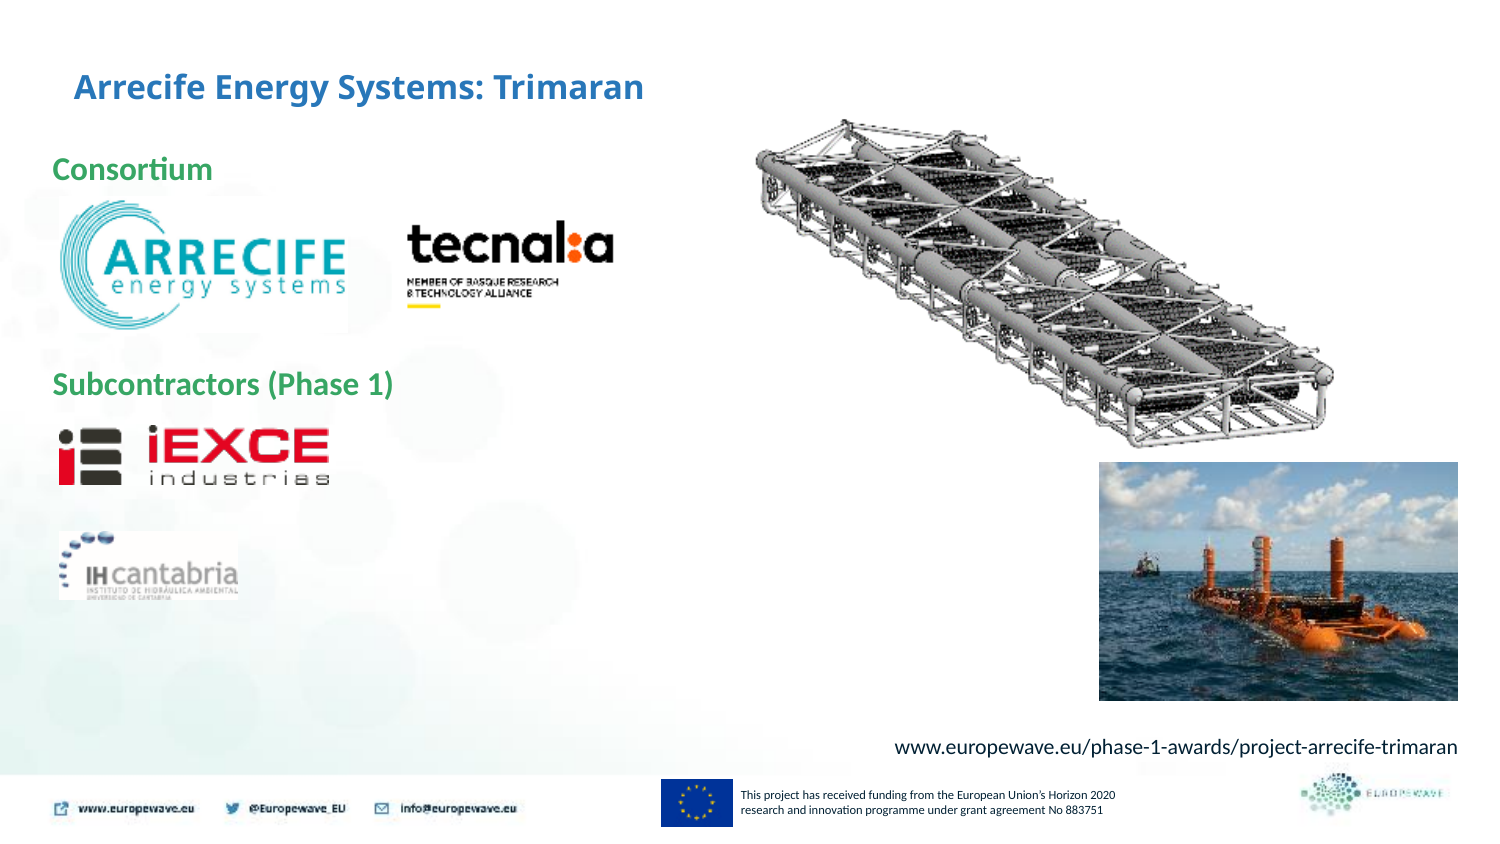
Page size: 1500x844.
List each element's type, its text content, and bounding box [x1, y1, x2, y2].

text_box Subcontractors (Phase 1) [37, 354, 422, 409]
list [59, 196, 348, 333]
text_box Consortium [37, 139, 334, 195]
subtitle Arrecife Energy Systems: Trimaran [59, 59, 1164, 117]
picture [0, 0, 1500, 844]
text_box www.europewave.eu/phase-1-awards/project-arrecife-trimaran [879, 725, 1500, 767]
